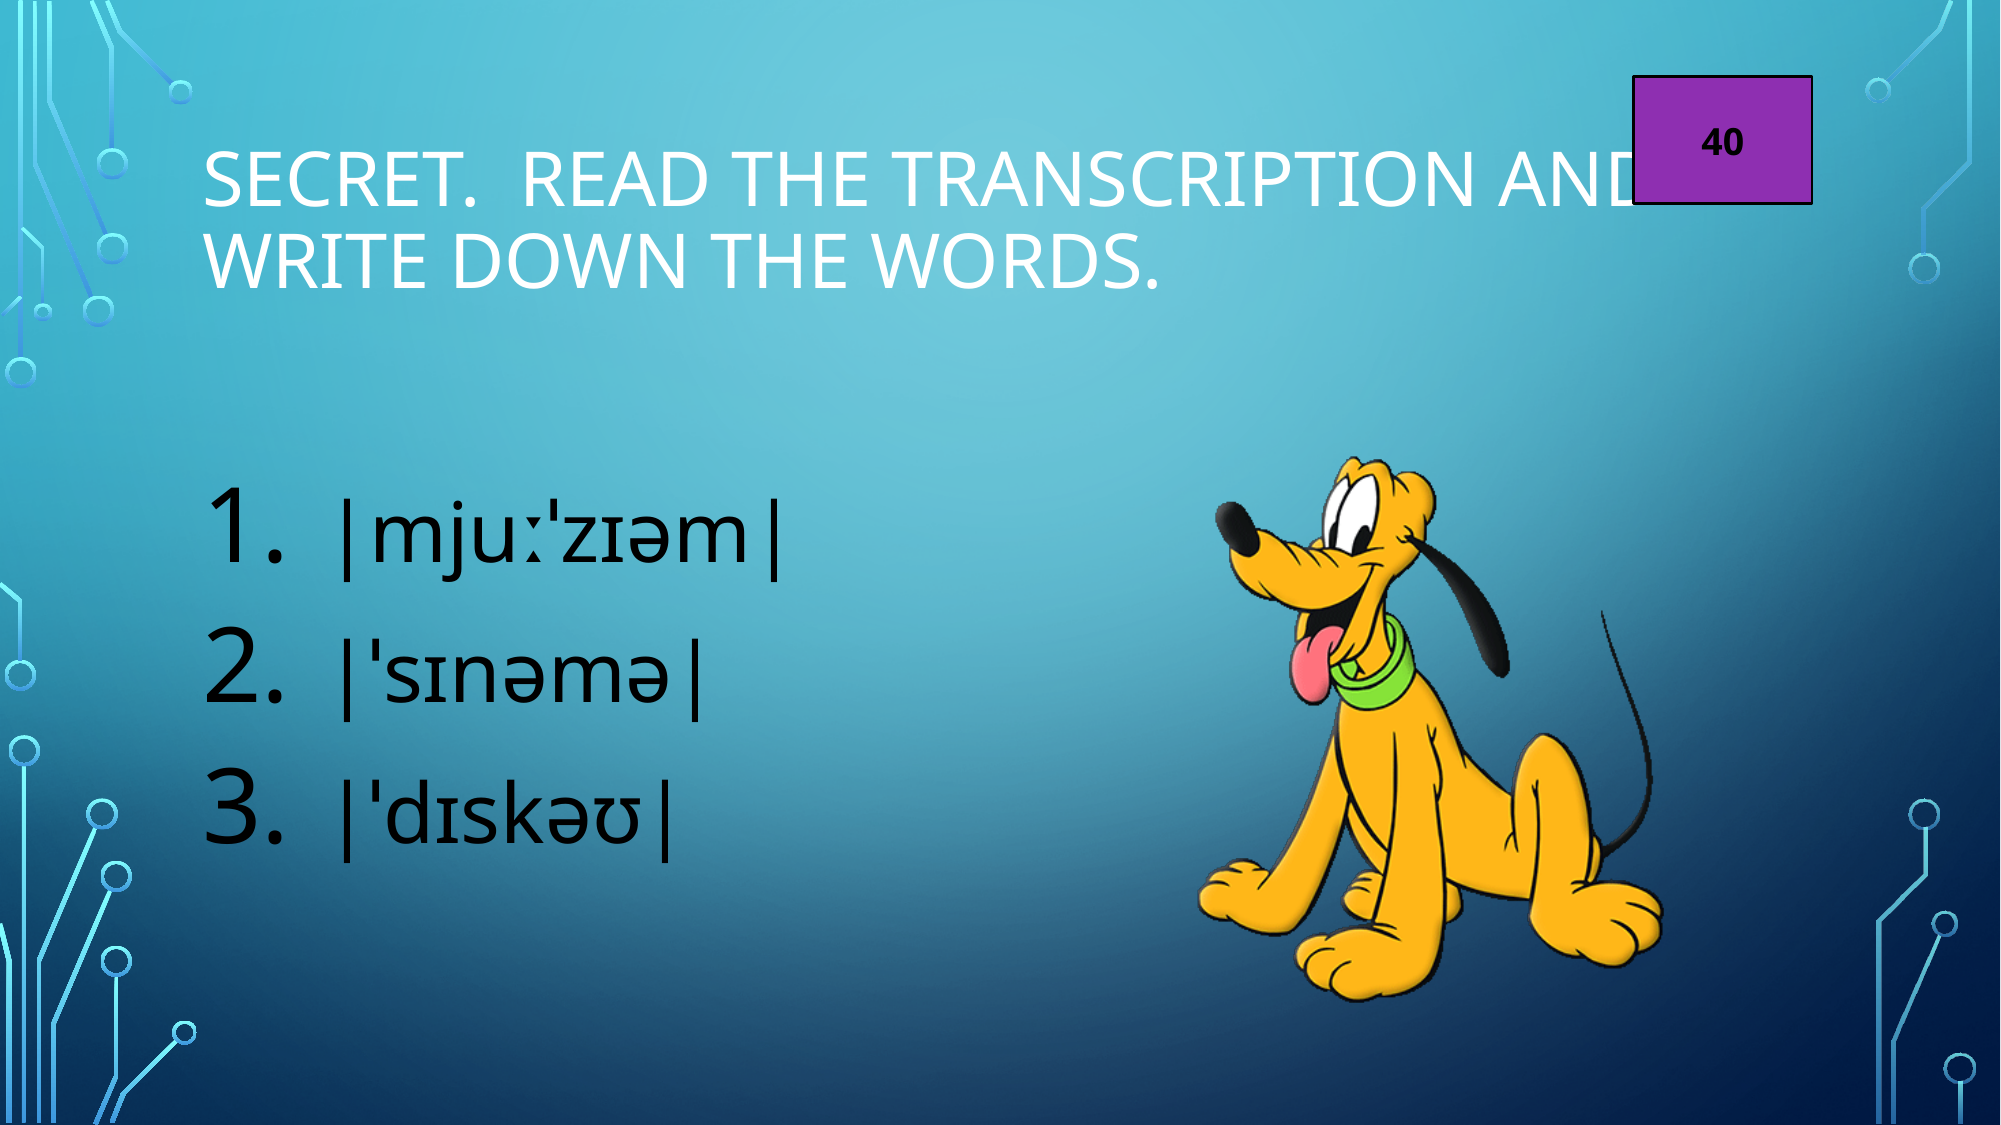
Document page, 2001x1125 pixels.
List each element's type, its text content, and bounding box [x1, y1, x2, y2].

text_box 40 [1632, 75, 1813, 205]
list |mjuːˈzɪəm| |ˈsɪnəmə| |ˈdɪskəʊ| [187, 333, 1255, 986]
picture [1163, 425, 1679, 1036]
title Secret. Read the transcription and write down the words. [187, 101, 1813, 344]
